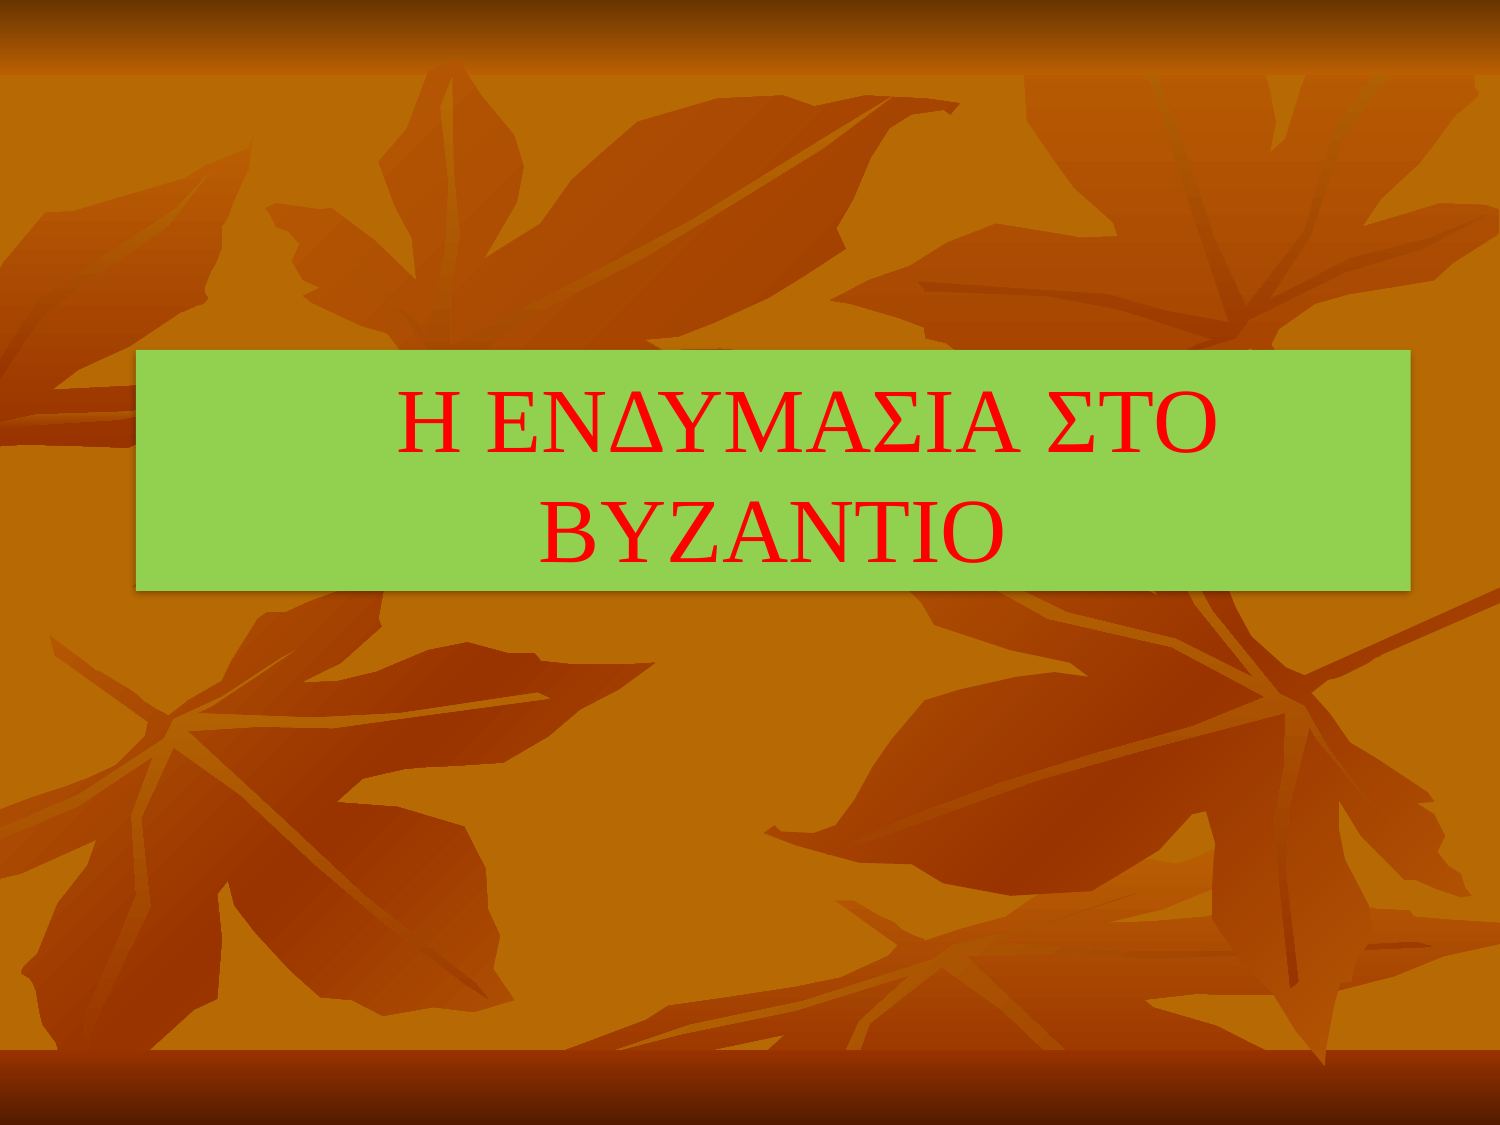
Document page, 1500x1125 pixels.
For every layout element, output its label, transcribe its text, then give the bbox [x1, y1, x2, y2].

title H ΕΝΔΥΜΑΣΙΑ ΣΤΟ ΒΥΖΑΝΤΙΟ [135, 349, 1411, 592]
